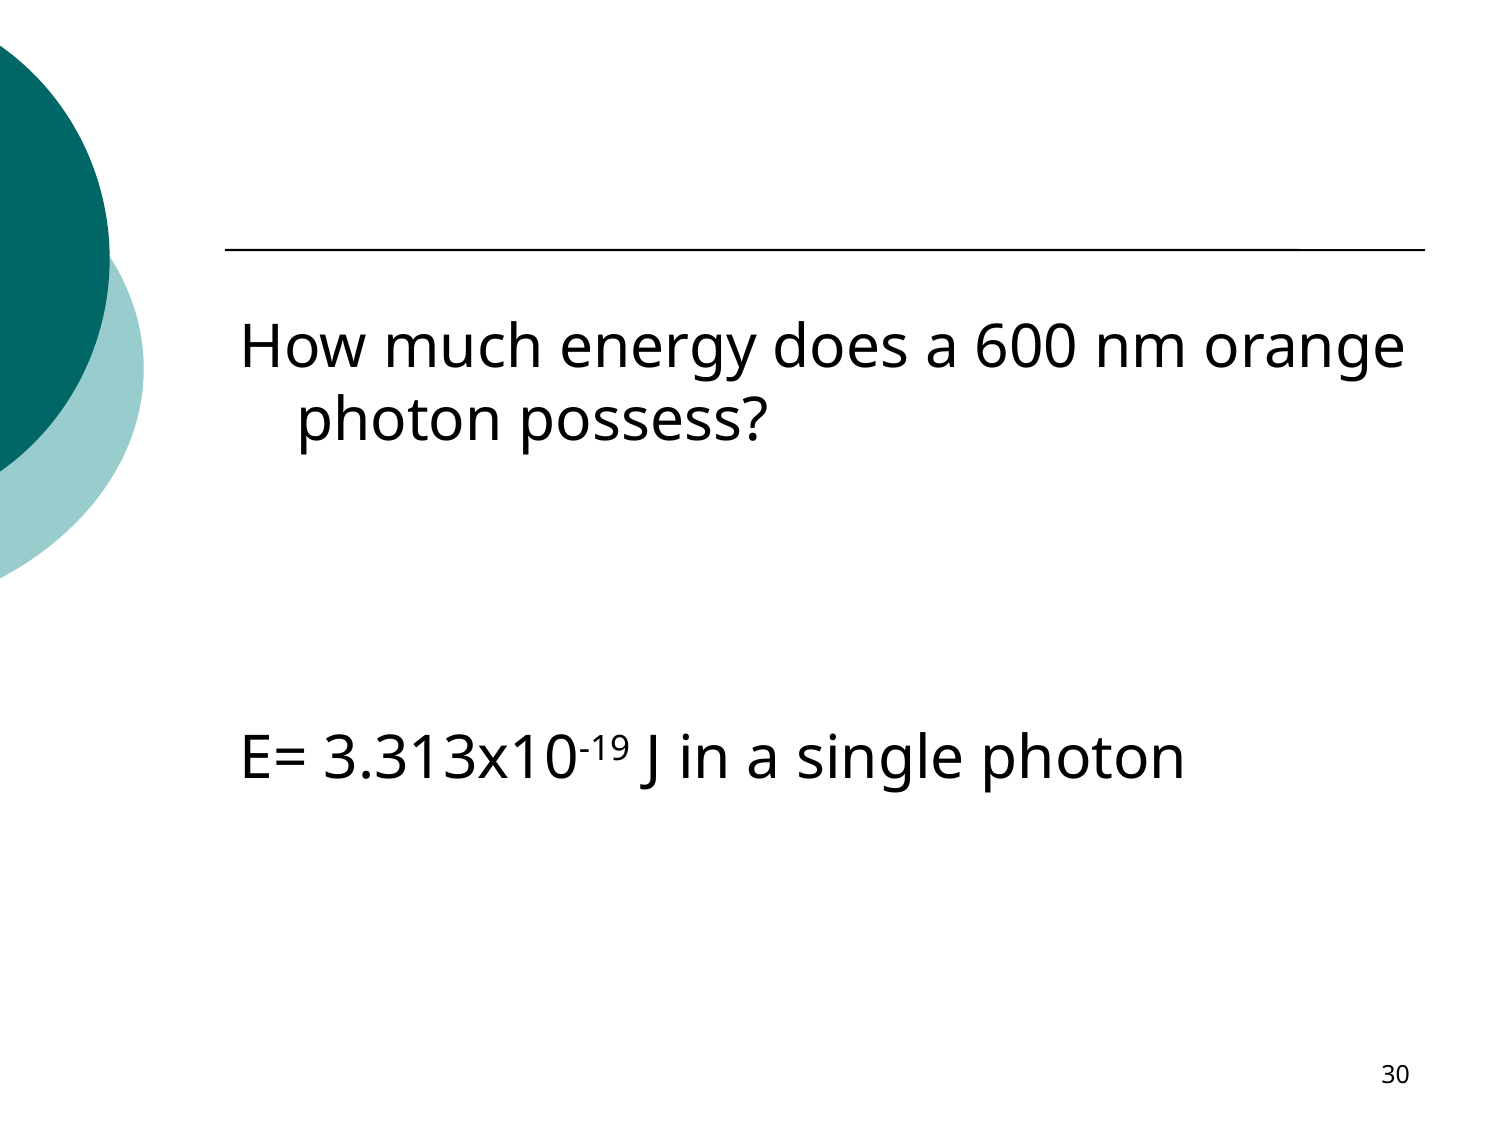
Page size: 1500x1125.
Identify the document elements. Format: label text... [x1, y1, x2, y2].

slide_number 30 [1074, 1025, 1425, 1100]
